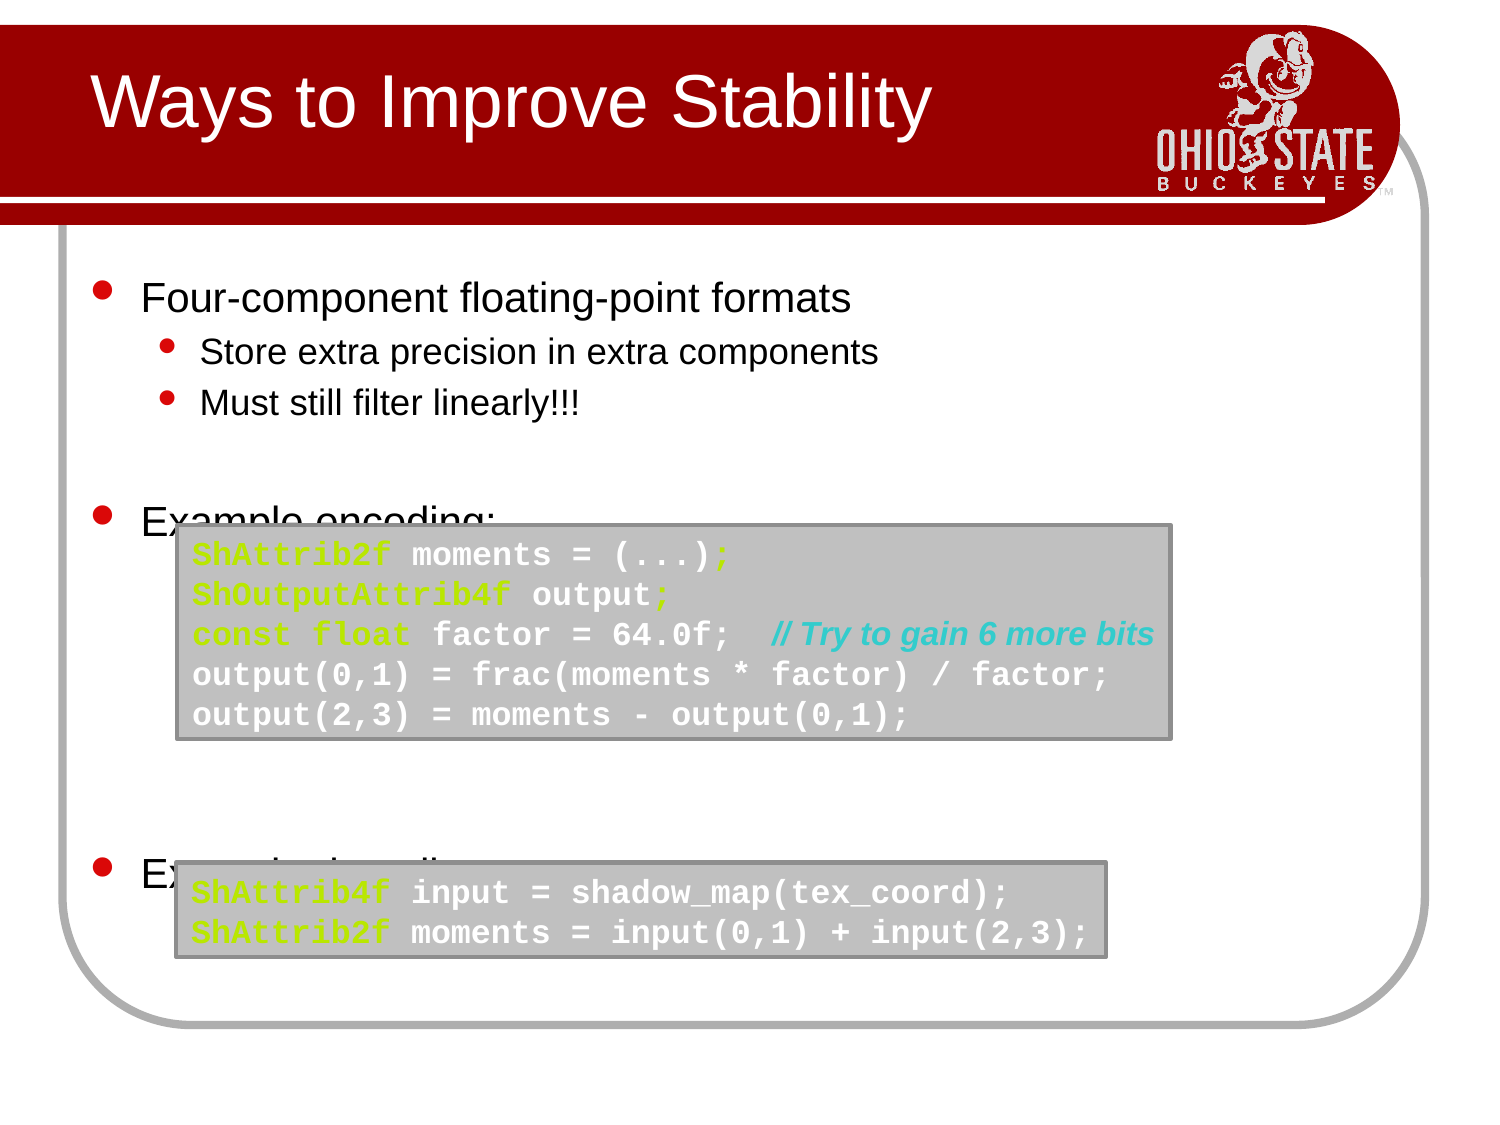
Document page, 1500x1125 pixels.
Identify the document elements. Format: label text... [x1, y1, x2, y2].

text_box ShAttrib2f moments = (...); ShOutputAttrib4f output; const float factor = 64.0f; // Try to gain 6 more bits output(0,1) = frac(moments * factor) / factor; output(2,3) = moments - output(0,1); [175, 523, 1173, 741]
text_box ShAttrib4f input = shadow_map(tex_coord); ShAttrib2f moments = input(0,1) + input(2,3); [174, 860, 1108, 959]
list Four-component floating-point formats Store extra precision in extra components Must still filter linearly!!! Example encoding: Example decoding: [74, 262, 1426, 913]
title Ways to Improve Stability [74, 44, 1288, 151]
